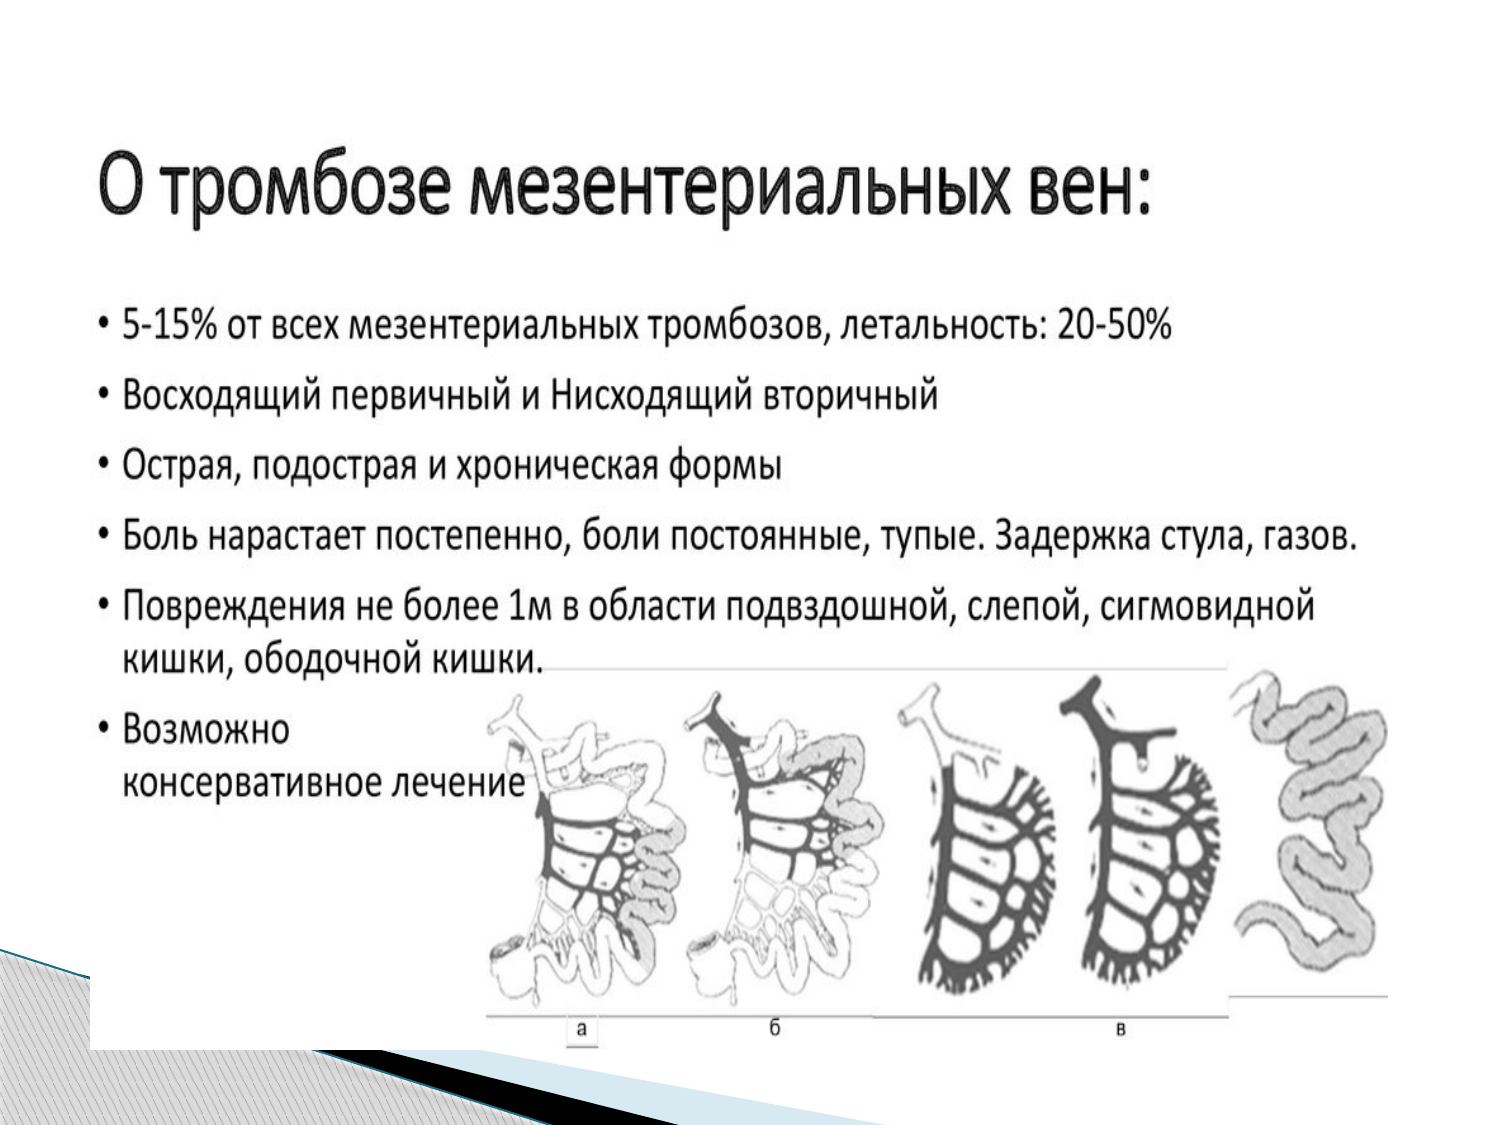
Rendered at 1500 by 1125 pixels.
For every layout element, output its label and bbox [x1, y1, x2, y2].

picture [89, 112, 1388, 1051]
